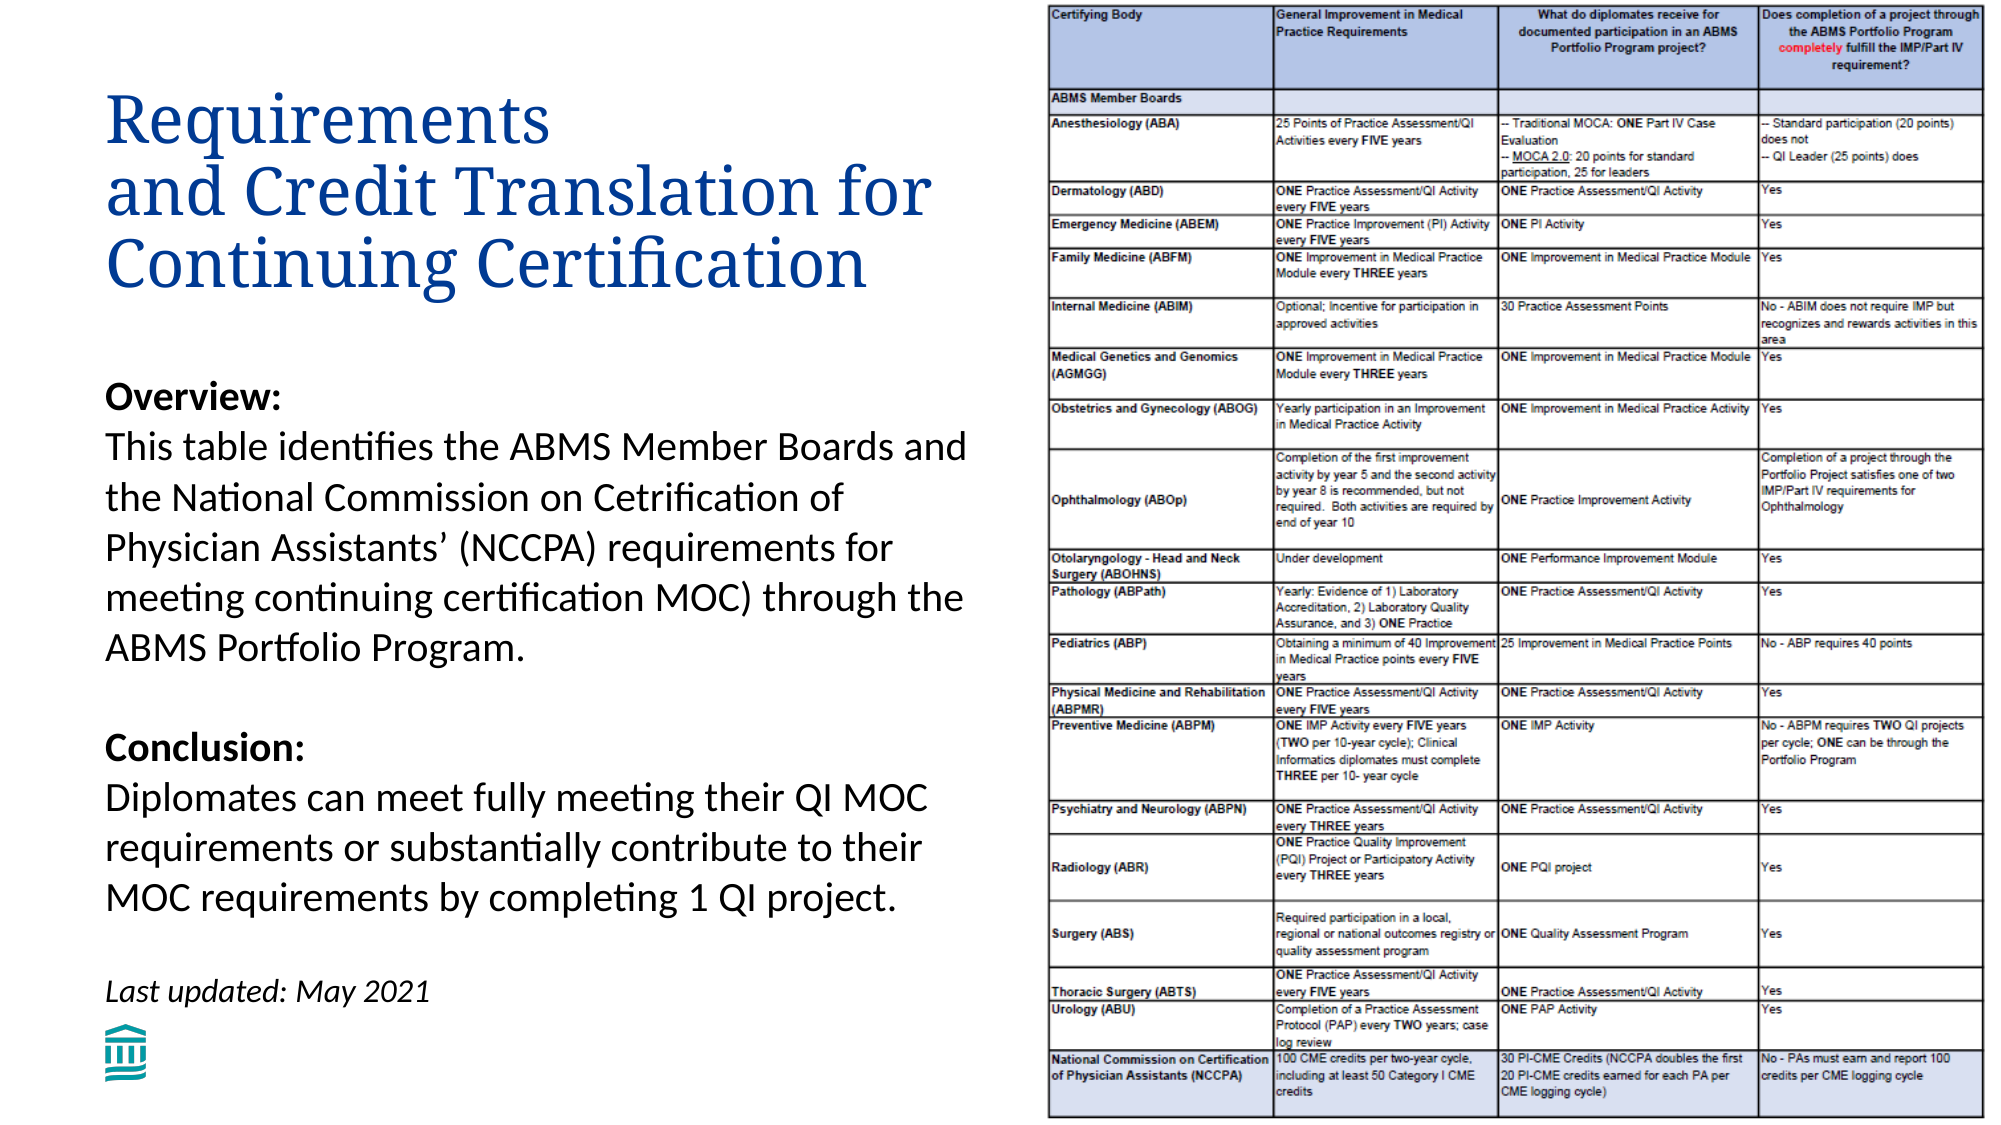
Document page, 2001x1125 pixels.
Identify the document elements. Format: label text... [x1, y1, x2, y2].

title Requirements and Credit Translation for Continuing Certification [105, 85, 954, 243]
picture [1045, 0, 1990, 1125]
list Overview: This table identifies the ABMS Member Boards and the National Commission on Cetrification of Physician Assistants’ (NCCPA) requirements for meeting continuing certification MOC) through the ABMS Portfolio Program. Conclusion: Diplomates can meet fully meeting their QI MOC requirements or substantially contribute to their MOC requirements by completing 1 QI project. Last updated: May 2021 [105, 369, 1000, 1069]
picture [105, 1069, 147, 1082]
